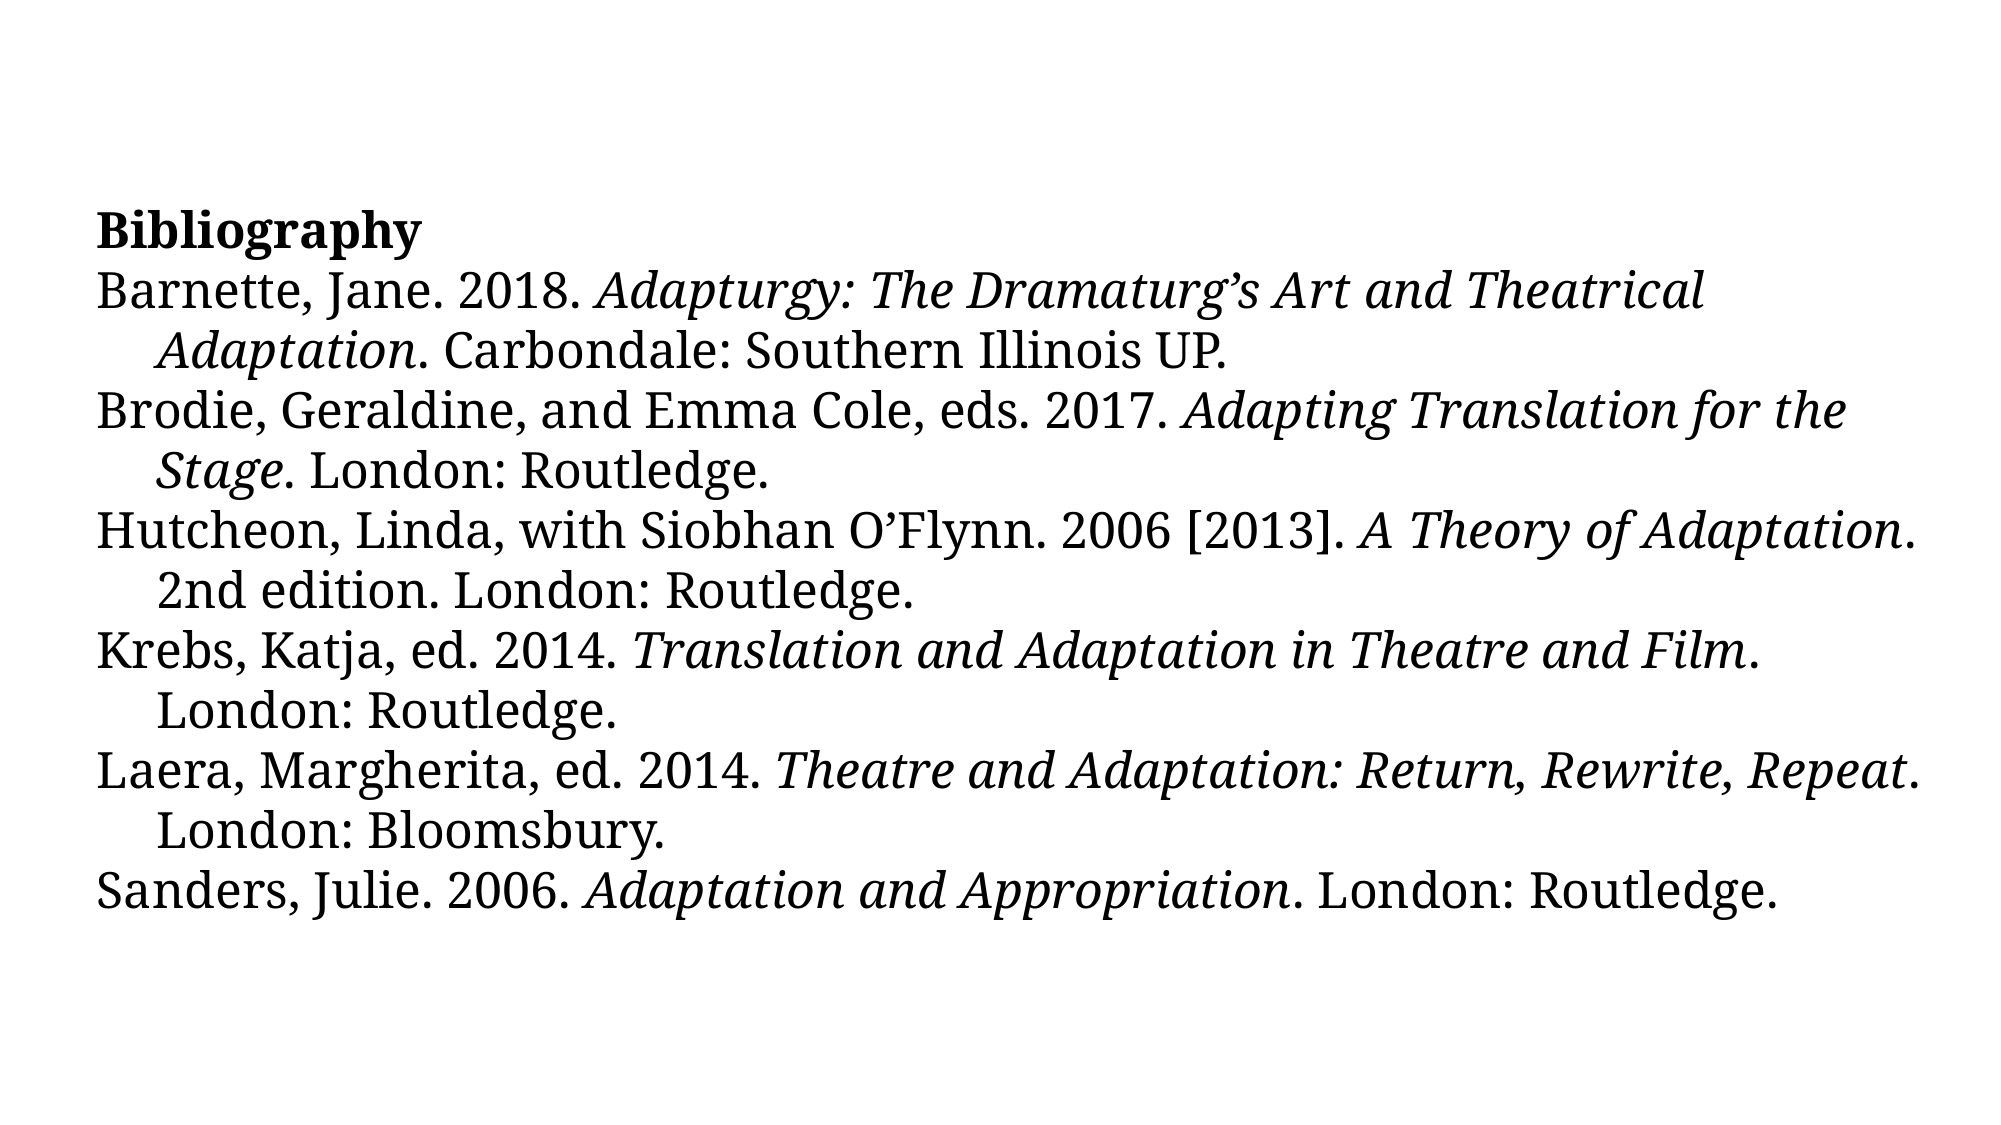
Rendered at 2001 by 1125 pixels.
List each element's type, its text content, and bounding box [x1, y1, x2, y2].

text_box Bibliography Barnette, Jane. 2018. Adapturgy: The Dramaturg’s Art and Theatrical Adaptation. Carbondale: Southern Illinois UP. Brodie, Geraldine, and Emma Cole, eds. 2017. Adapting Translation for the Stage. London: Routledge. Hutcheon, Linda, with Siobhan O’Flynn. 2006 [2013]. A Theory of Adaptation. 2nd edition. London: Routledge. Krebs, Katja, ed. 2014. Translation and Adaptation in Theatre and Film. London: Routledge. Laera, Margherita, ed. 2014. Theatre and Adaptation: Return, Rewrite, Repeat. London: Bloomsbury. Sanders, Julie. 2006. Adaptation and Appropriation. London: Routledge. [82, 191, 1945, 926]
